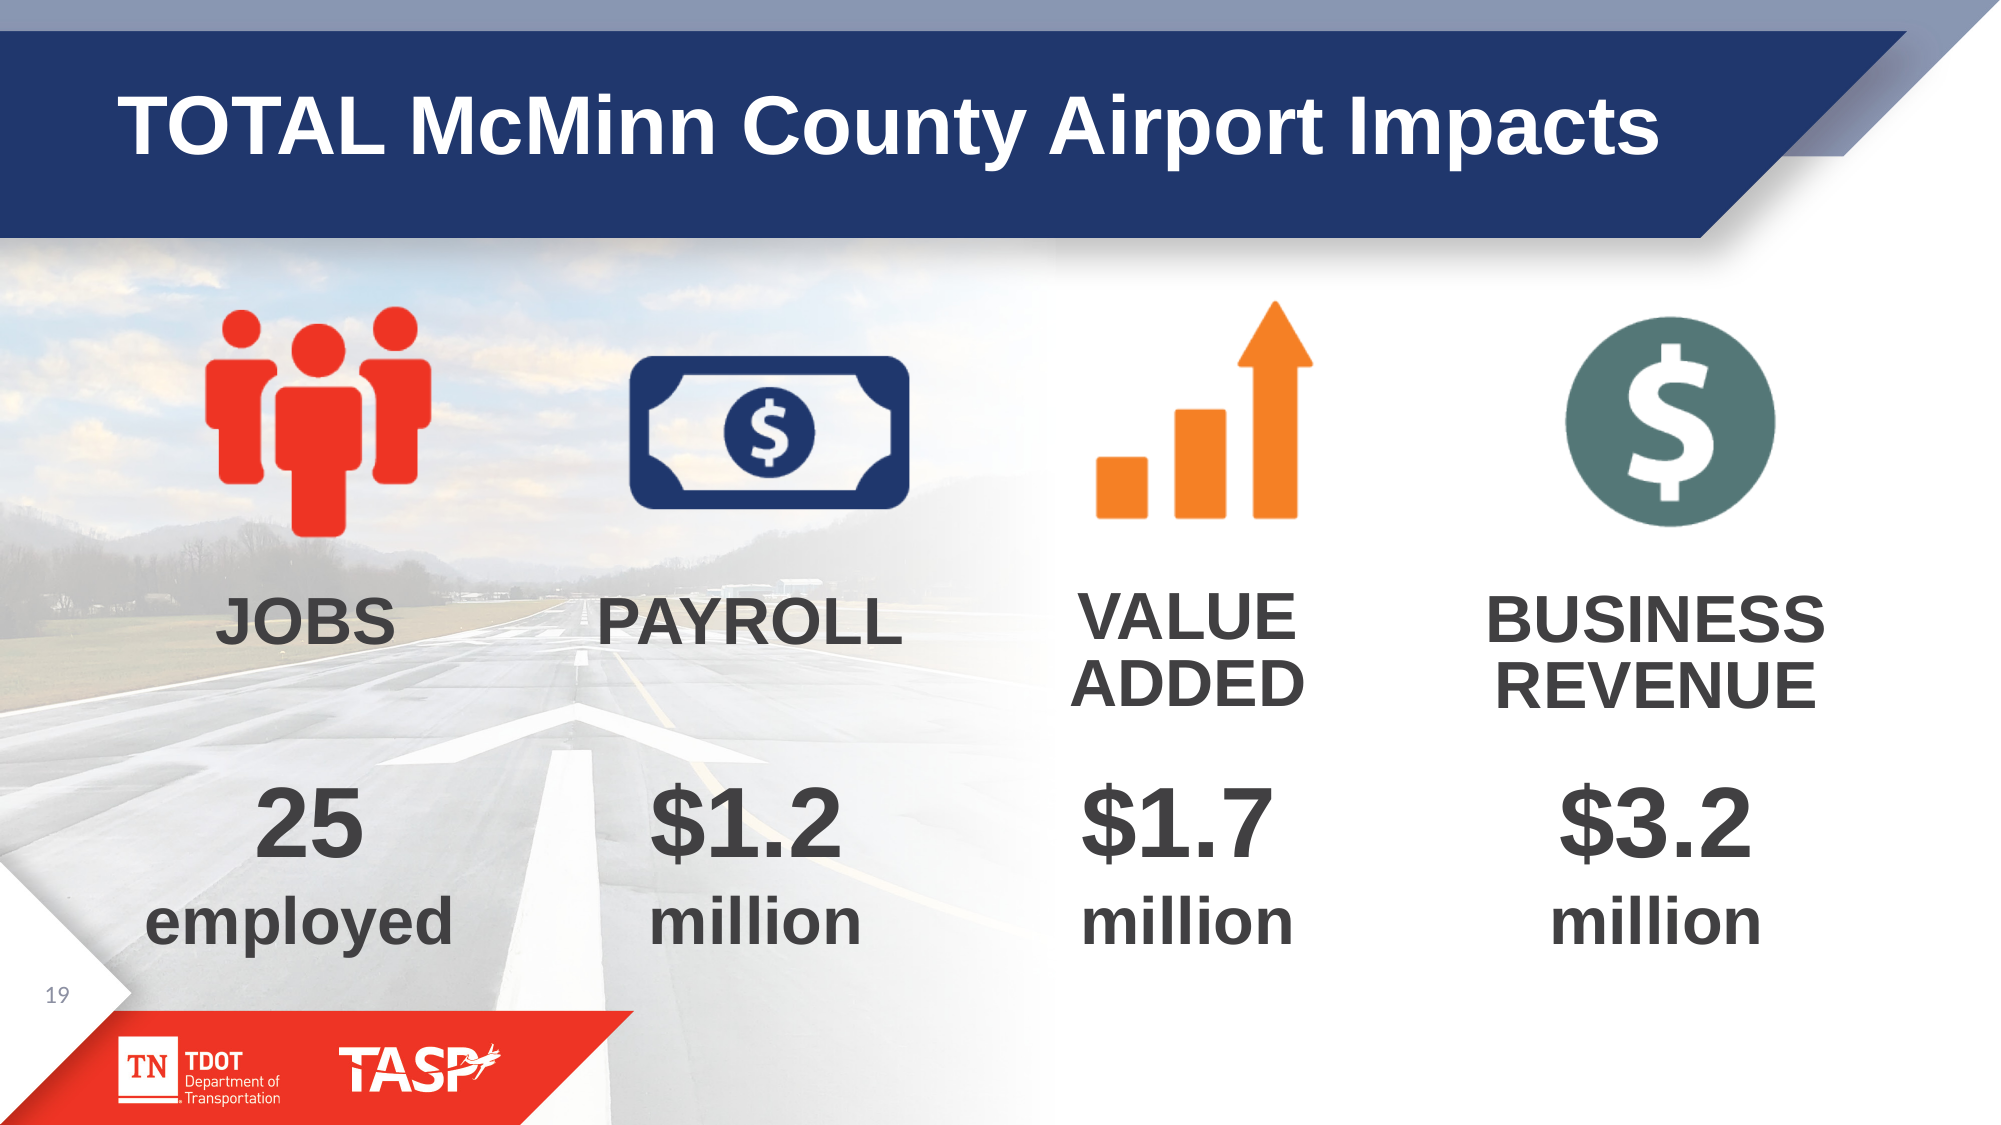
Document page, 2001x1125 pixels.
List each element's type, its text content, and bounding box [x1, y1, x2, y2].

text_box 25 employed [107, 750, 512, 965]
text_box PAYROLL [581, 583, 931, 665]
text_box JOBS [200, 593, 419, 665]
text_box $1.7 million [987, 750, 1389, 965]
title TOTAL McMinn County Airport Impacts [102, 32, 2000, 223]
text_box $1.2 million [570, 750, 943, 965]
text_box $3.2 million [1455, 750, 1858, 965]
text_box BUSINESS REVENUE [1452, 581, 1860, 730]
text_box VALUE ADDED [1045, 580, 1330, 728]
picture [0, 0, 2001, 1125]
slide_number 19 [0, 963, 85, 1024]
